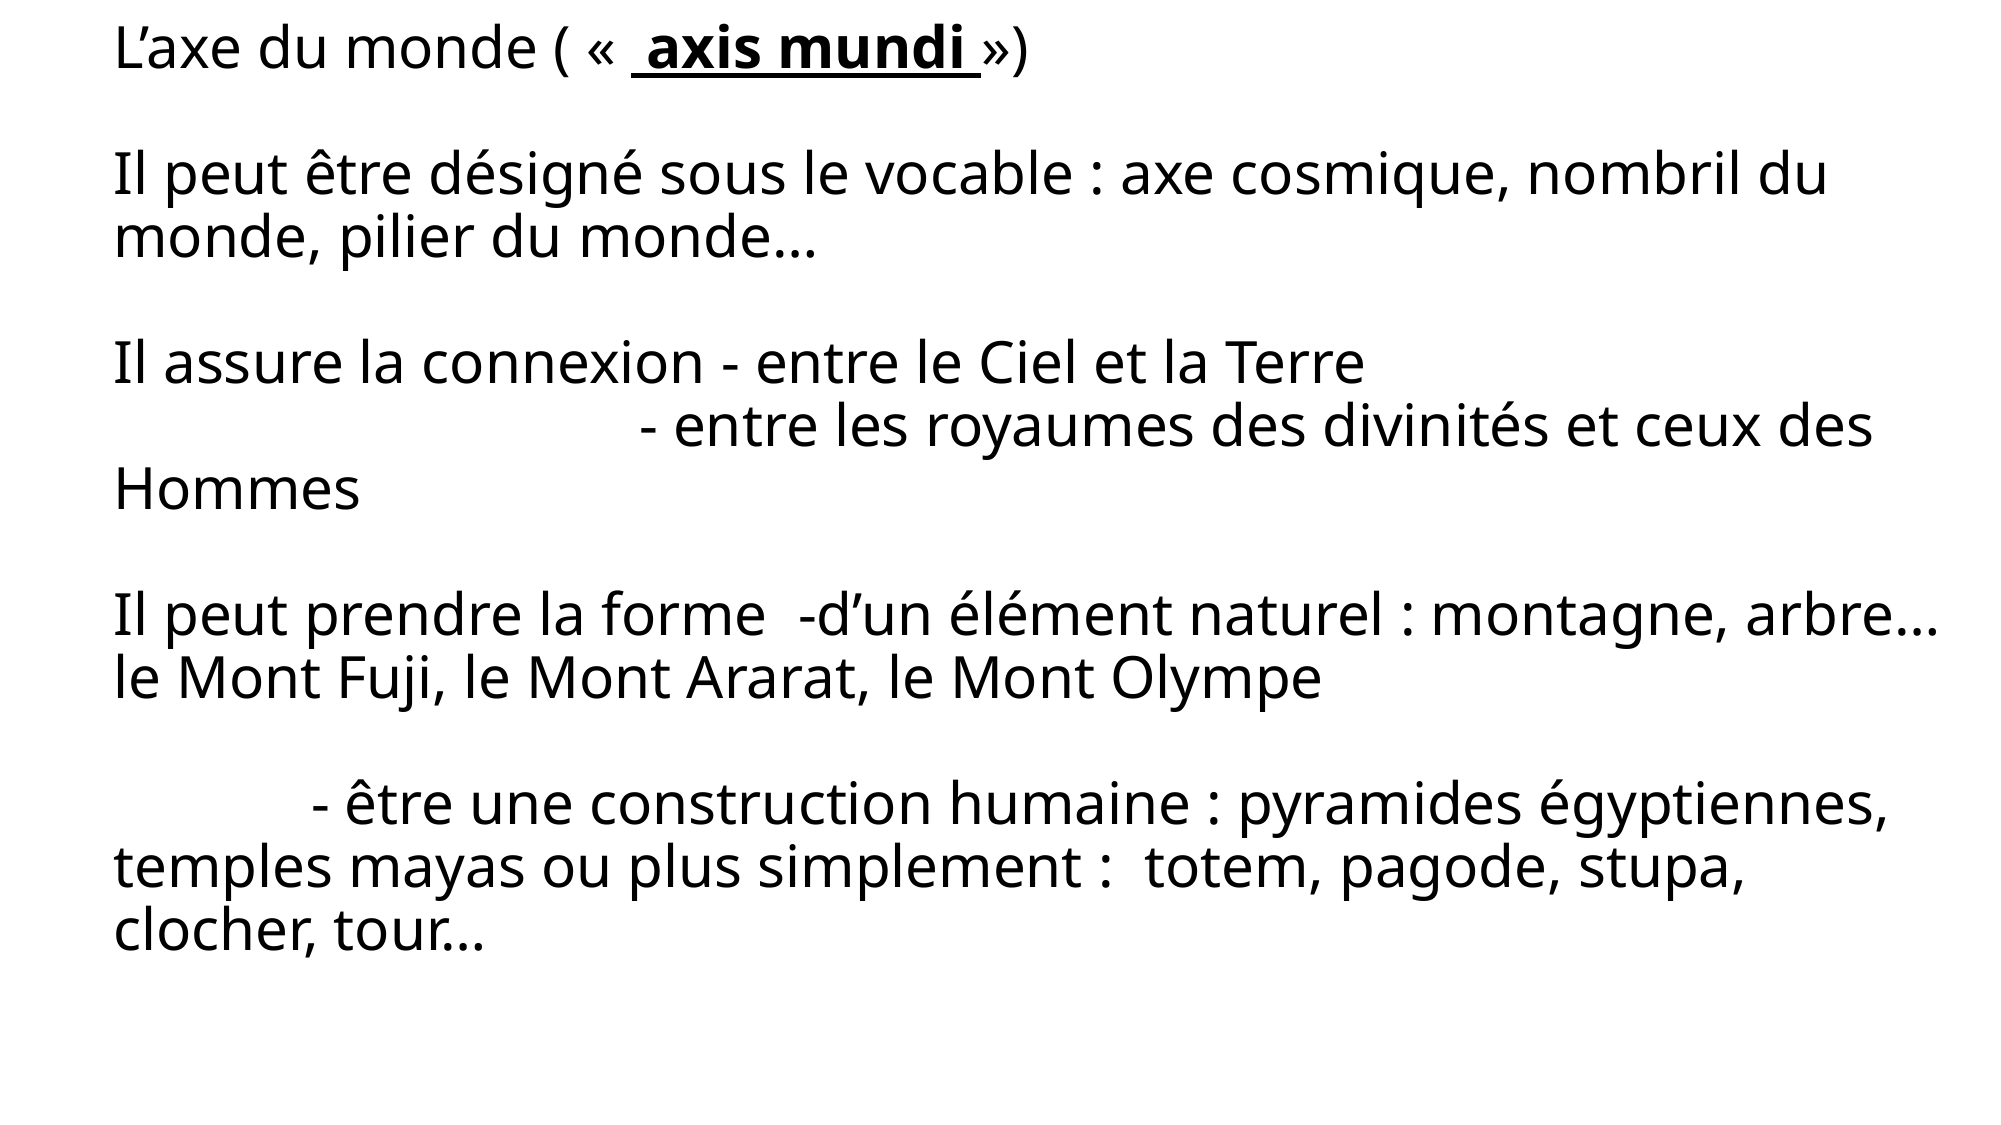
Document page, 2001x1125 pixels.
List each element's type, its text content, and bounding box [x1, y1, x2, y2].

title L’axe du monde ( « axis mundi ») Il peut être désigné sous le vocable : axe cosmique, nombril du monde, pilier du monde… Il assure la connexion - entre le Ciel et la Terre - entre les royaumes des divinités et ceux des Hommes Il peut prendre la forme -d’un élément naturel : montagne, arbre…le Mont Fuji, le Mont Ararat, le Mont Olympe - être une construction humaine : pyramides égyptiennes, temples mayas ou plus simplement : totem, pagode, stupa, clocher, tour… [98, 382, 1956, 600]
